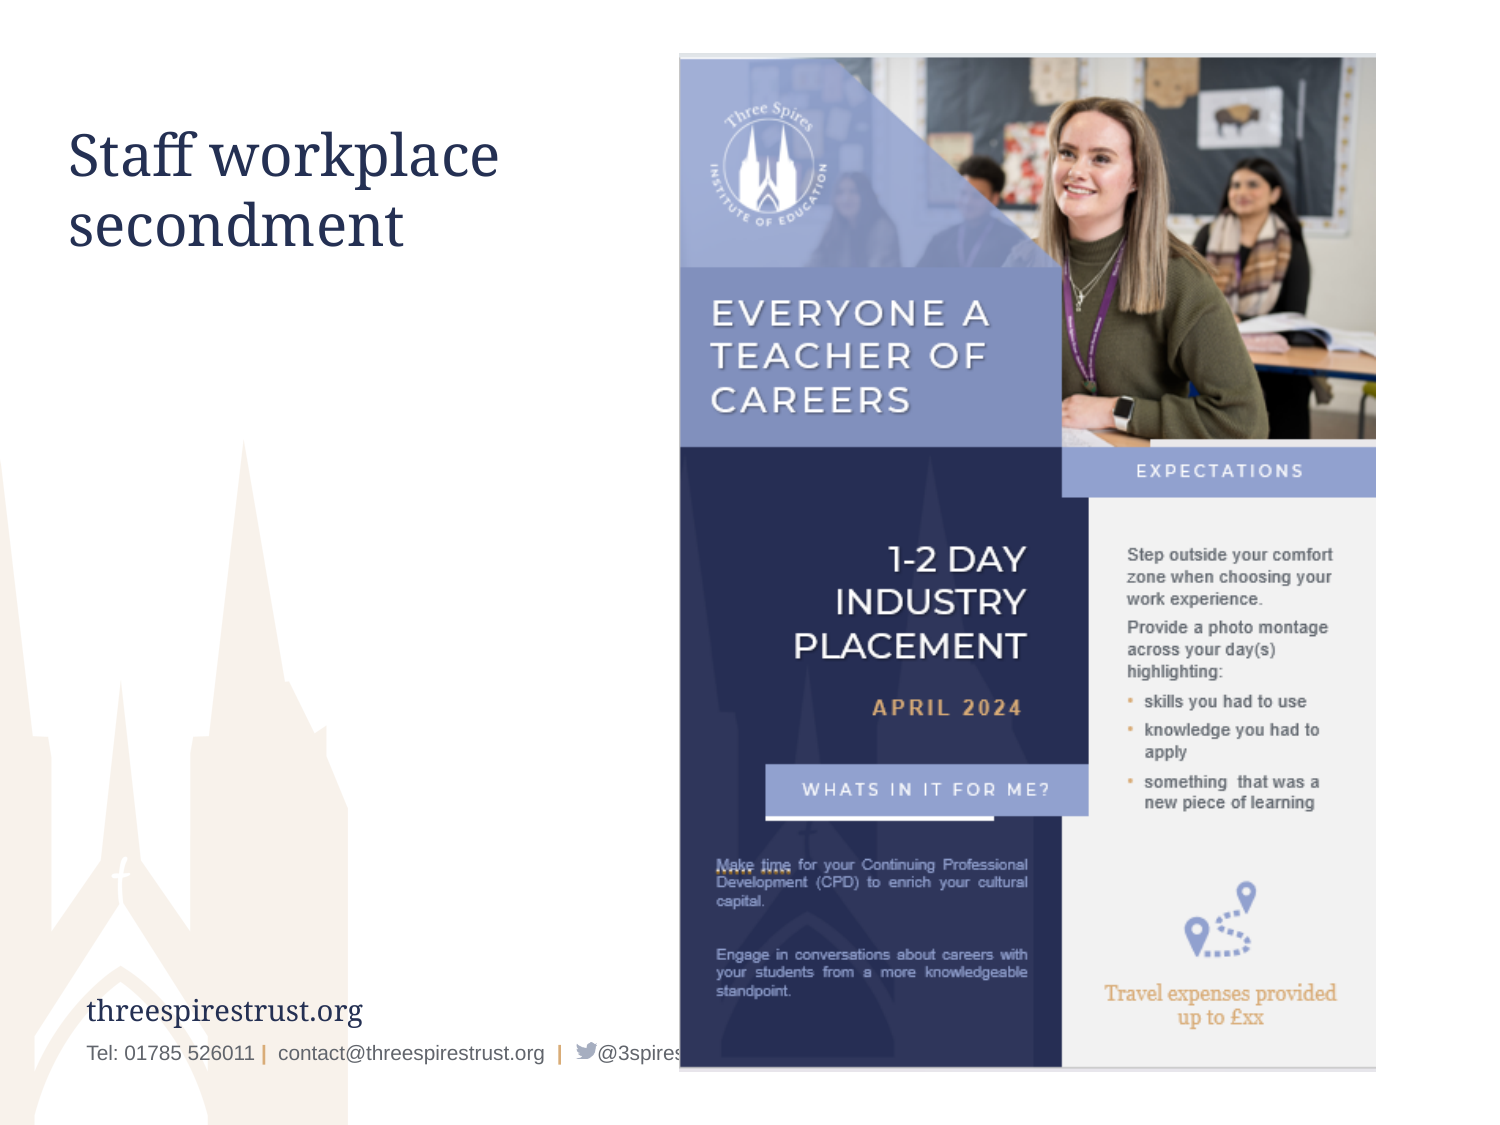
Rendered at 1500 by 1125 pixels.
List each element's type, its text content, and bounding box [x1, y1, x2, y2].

title Staff workplace secondment [53, 53, 676, 266]
picture [678, 52, 1377, 1072]
